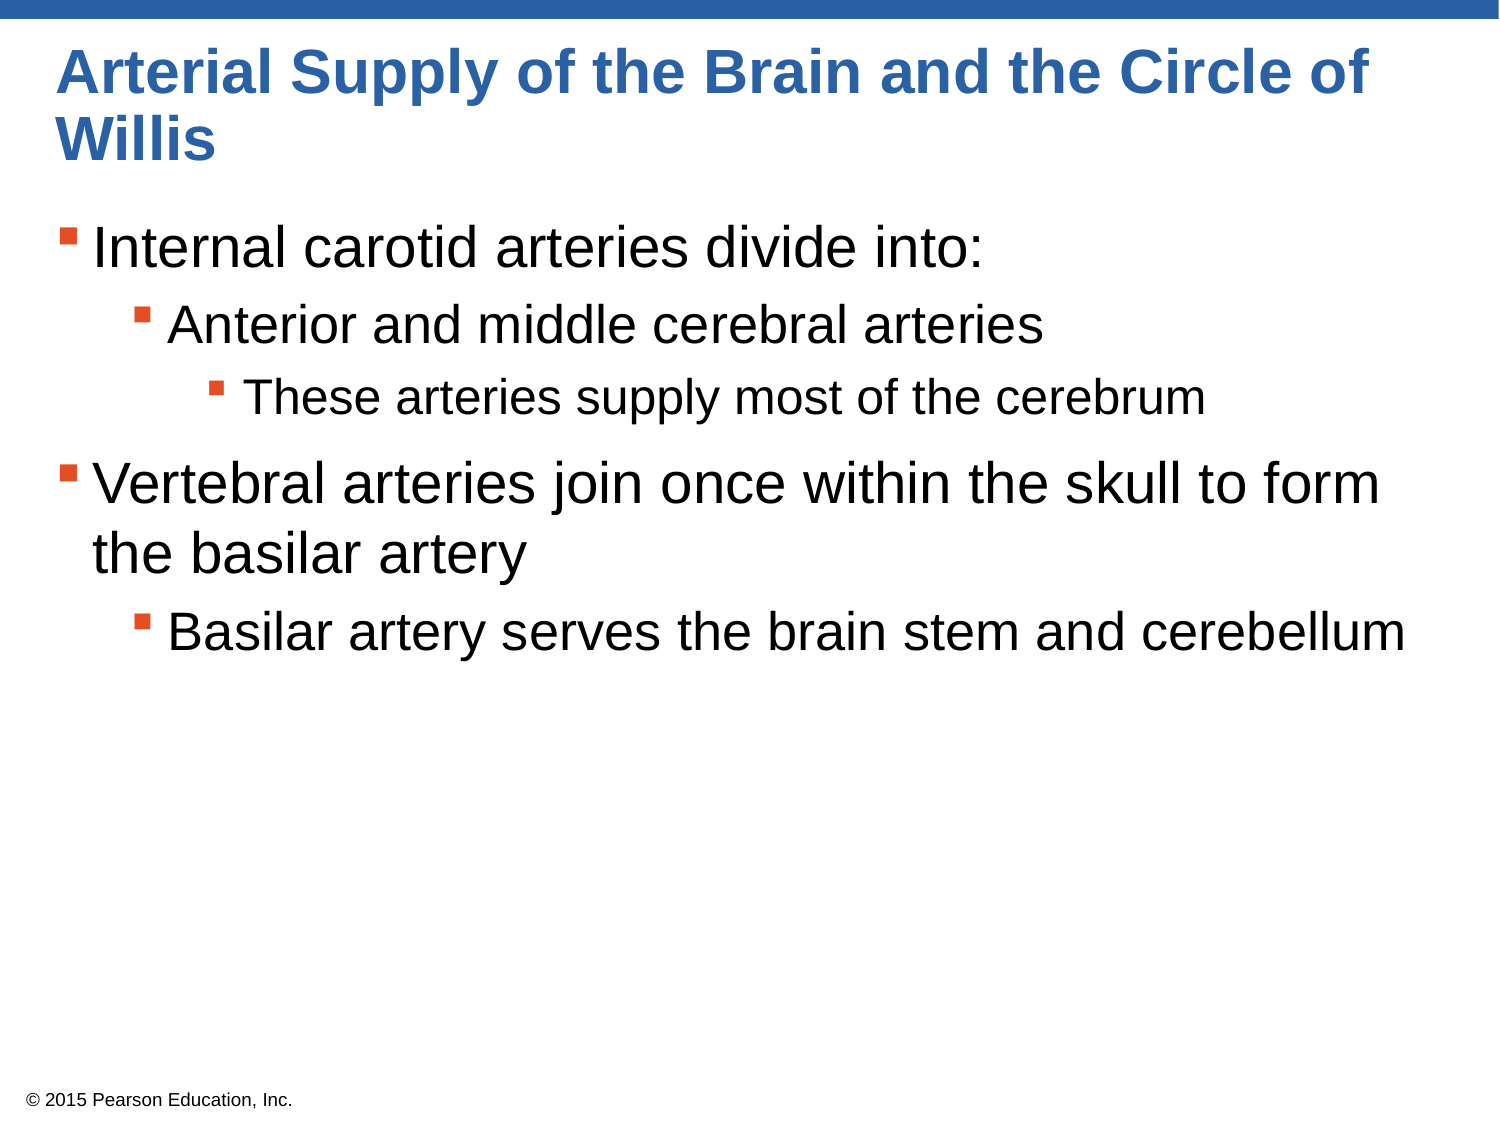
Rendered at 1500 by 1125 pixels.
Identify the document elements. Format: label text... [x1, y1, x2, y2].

footer © 2015 Pearson Education, Inc. [11, 1077, 518, 1121]
list Internal carotid arteries divide into: Anterior and middle cerebral arteries These arteries supply most of the cerebrum Vertebral arteries join once within the skull to form the basilar artery Basilar artery serves the brain stem and cerebellum [40, 201, 1460, 1060]
title Arterial Supply of the Brain and the Circle of Willis [40, 31, 1460, 189]
